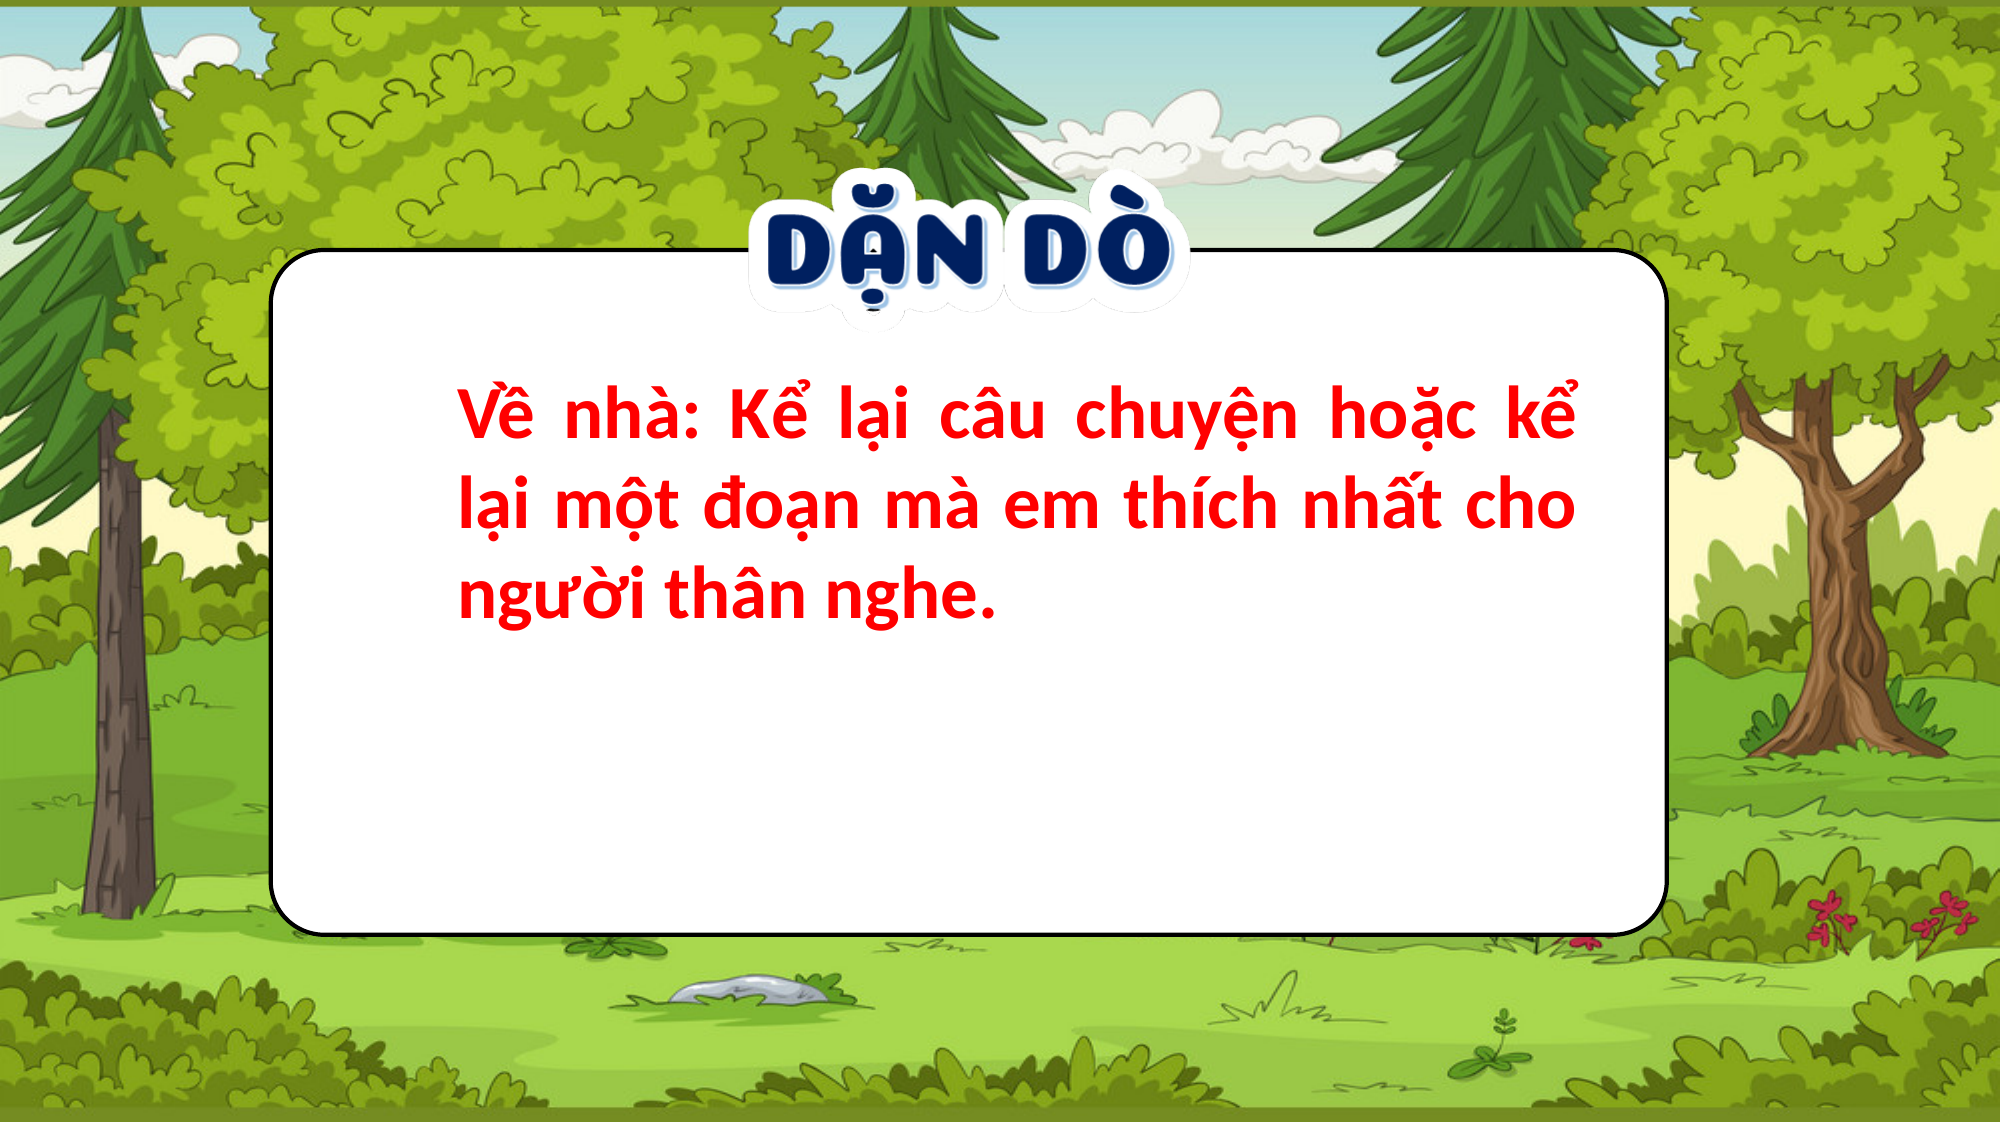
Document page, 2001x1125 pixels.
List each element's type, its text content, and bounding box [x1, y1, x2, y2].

text_box [268, 247, 1669, 937]
text_box Về nhà: Kể lại câu chuyện hoặc kể lại một đoạn mà em thích nhất cho người thân nghe. [442, 355, 1593, 641]
picture [0, 0, 2000, 1122]
